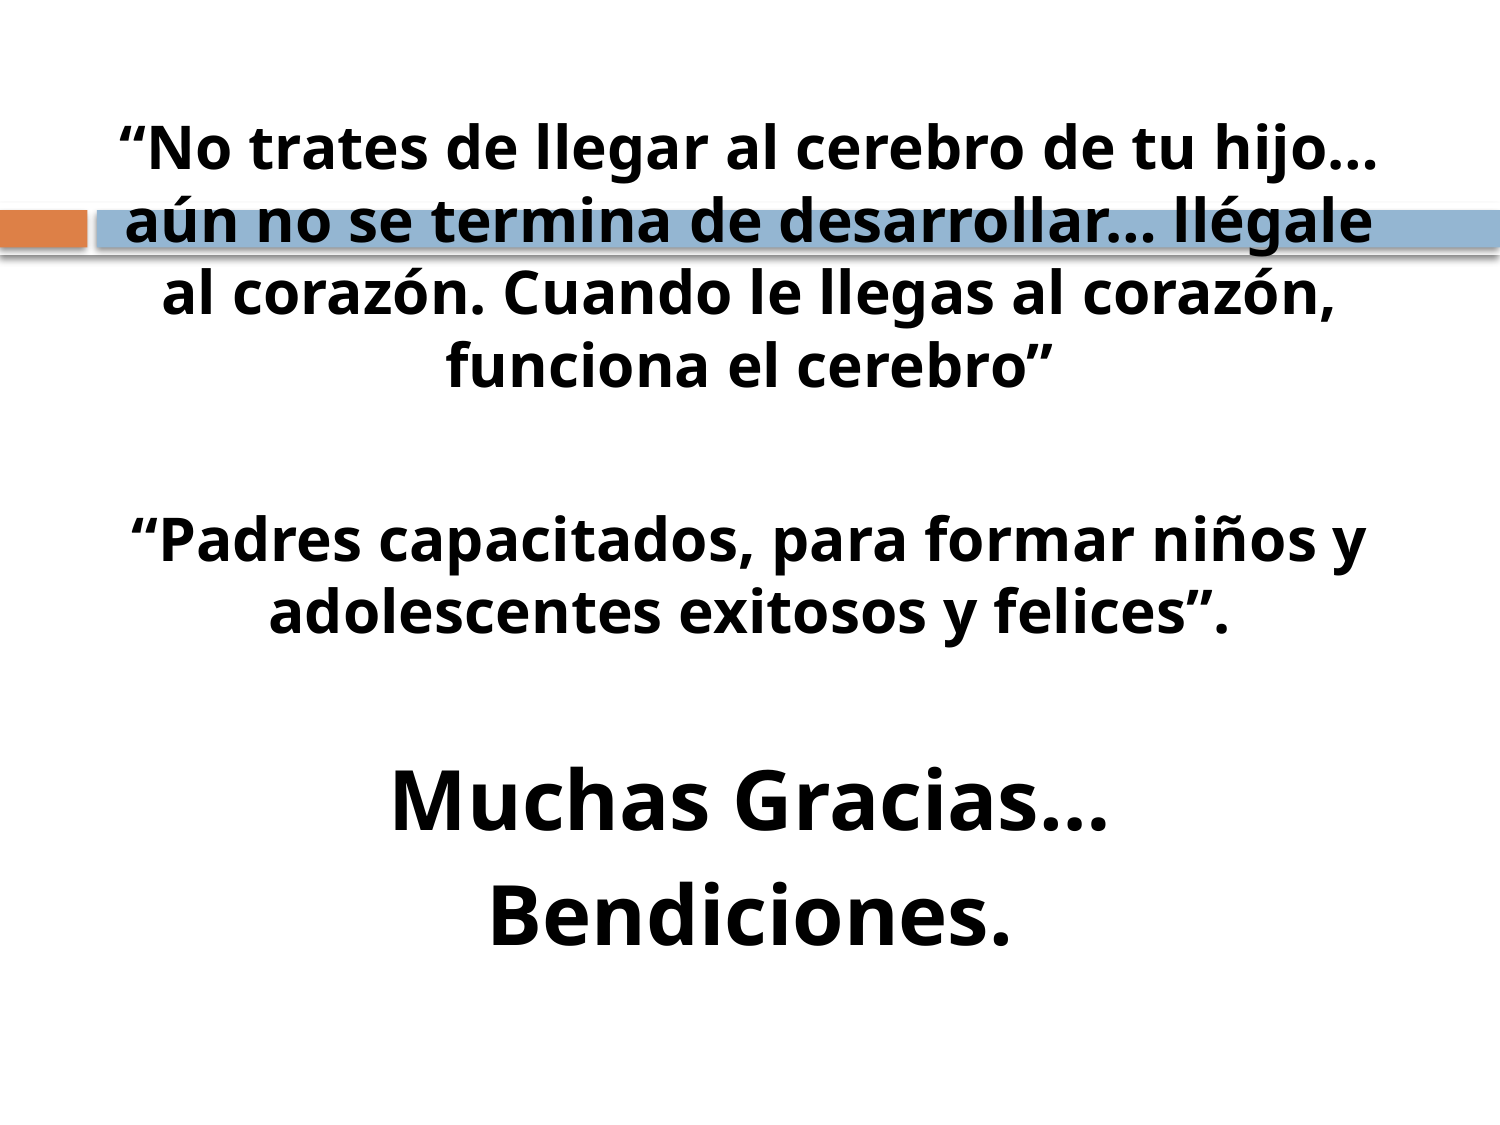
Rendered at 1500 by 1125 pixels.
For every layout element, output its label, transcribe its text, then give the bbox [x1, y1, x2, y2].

list “No trates de llegar al cerebro de tu hijo… aún no se termina de desarrollar… llégale al corazón. Cuando le llegas al corazón, funciona el cerebro” “Padres capacitados, para formar niños y adolescentes exitosos y felices”. Muchas Gracias… Bendiciones. [75, 101, 1425, 1005]
